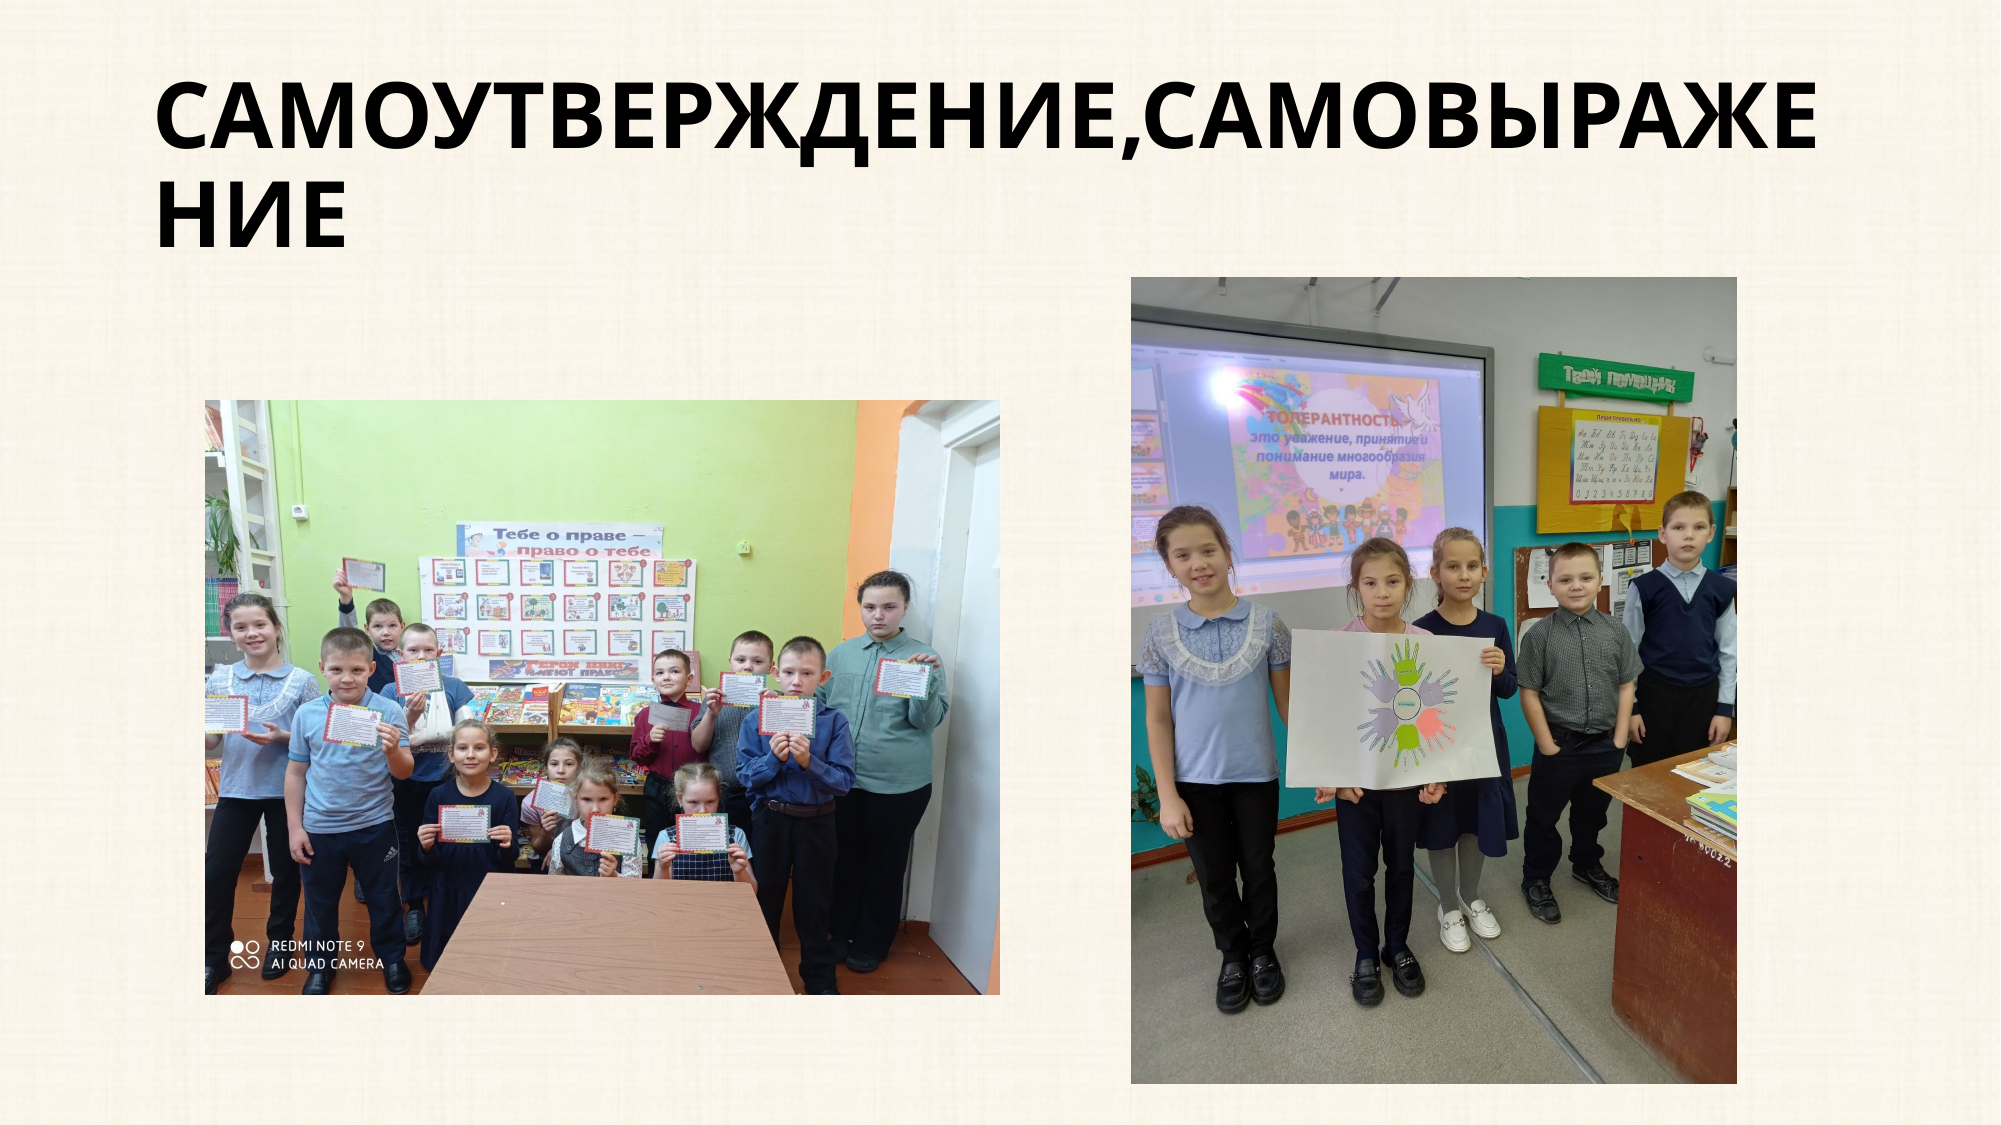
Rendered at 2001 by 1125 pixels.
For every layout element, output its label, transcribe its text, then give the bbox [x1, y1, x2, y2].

picture [1131, 277, 1737, 1084]
title САМОУТВЕРЖДЕНИЕ,САМОВЫРАЖЕНИЕ [137, 59, 1863, 278]
picture [205, 400, 1000, 995]
